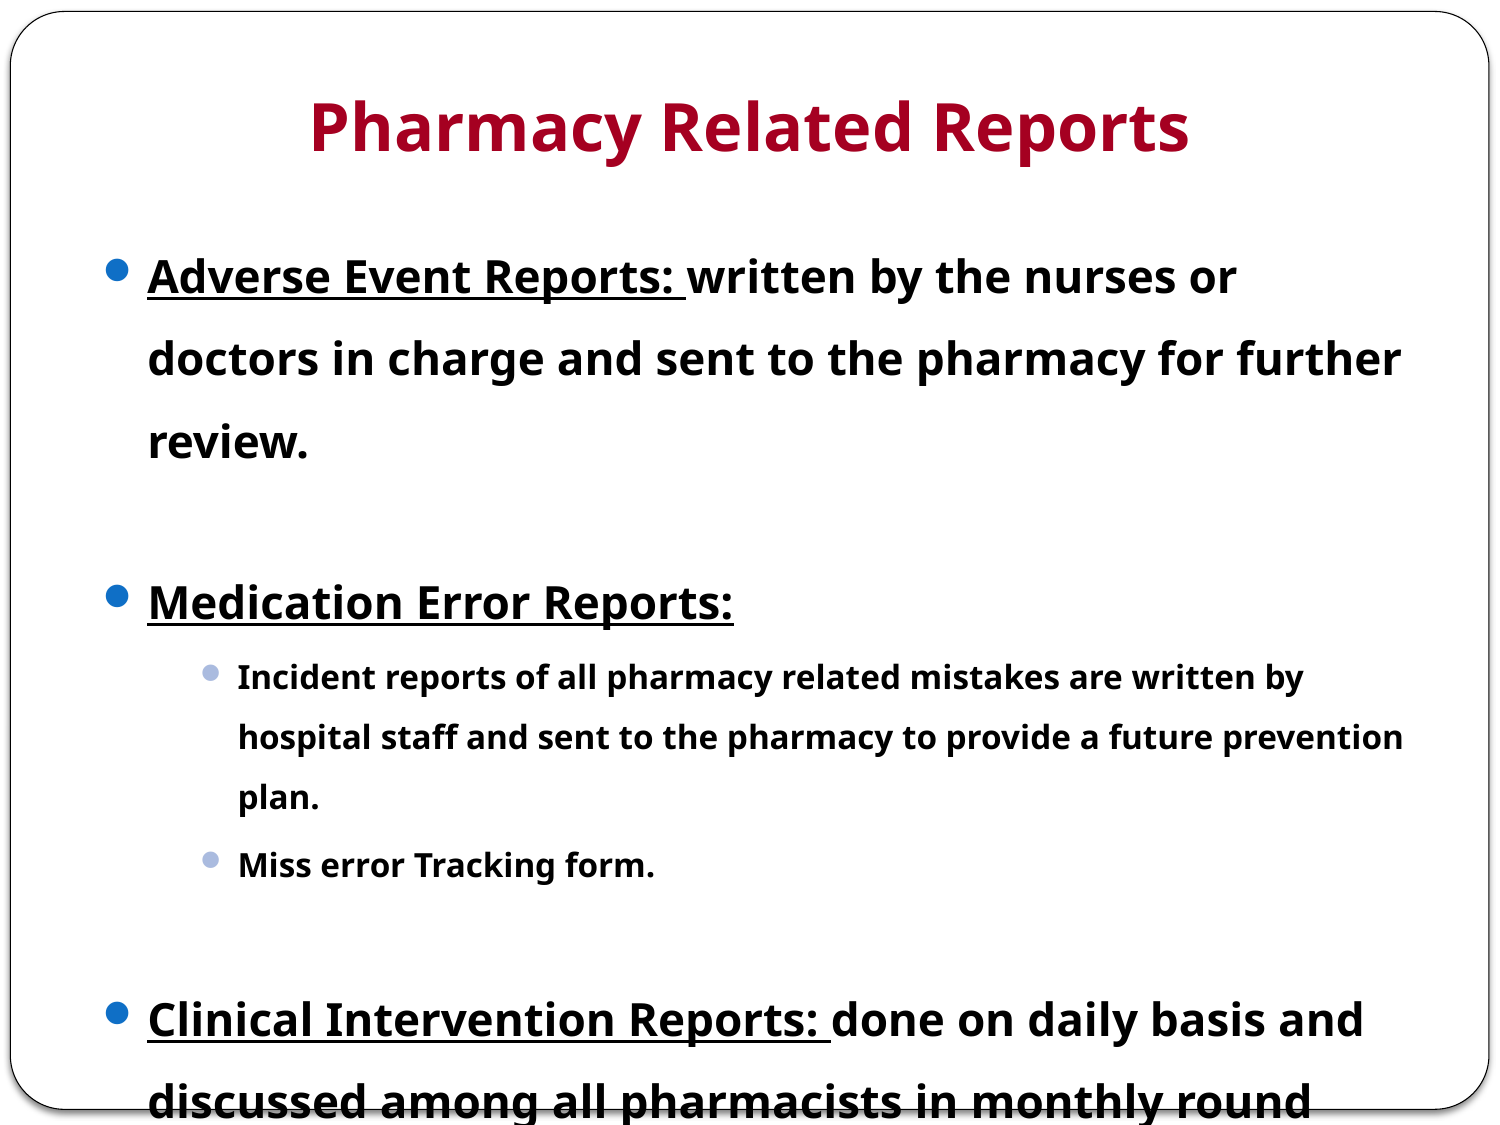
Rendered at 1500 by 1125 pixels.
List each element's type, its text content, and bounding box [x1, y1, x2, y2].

list Adverse Event Reports: written by the nurses or doctors in charge and sent to the pharmacy for further review. Medication Error Reports: Incident reports of all pharmacy related mistakes are written by hospital staff and sent to the pharmacy to provide a future prevention plan. Miss error Tracking form. Clinical Intervention Reports: done on daily basis and discussed among all pharmacists in monthly round tables. [87, 212, 1426, 963]
title Pharmacy Related Reports [74, 49, 1426, 181]
